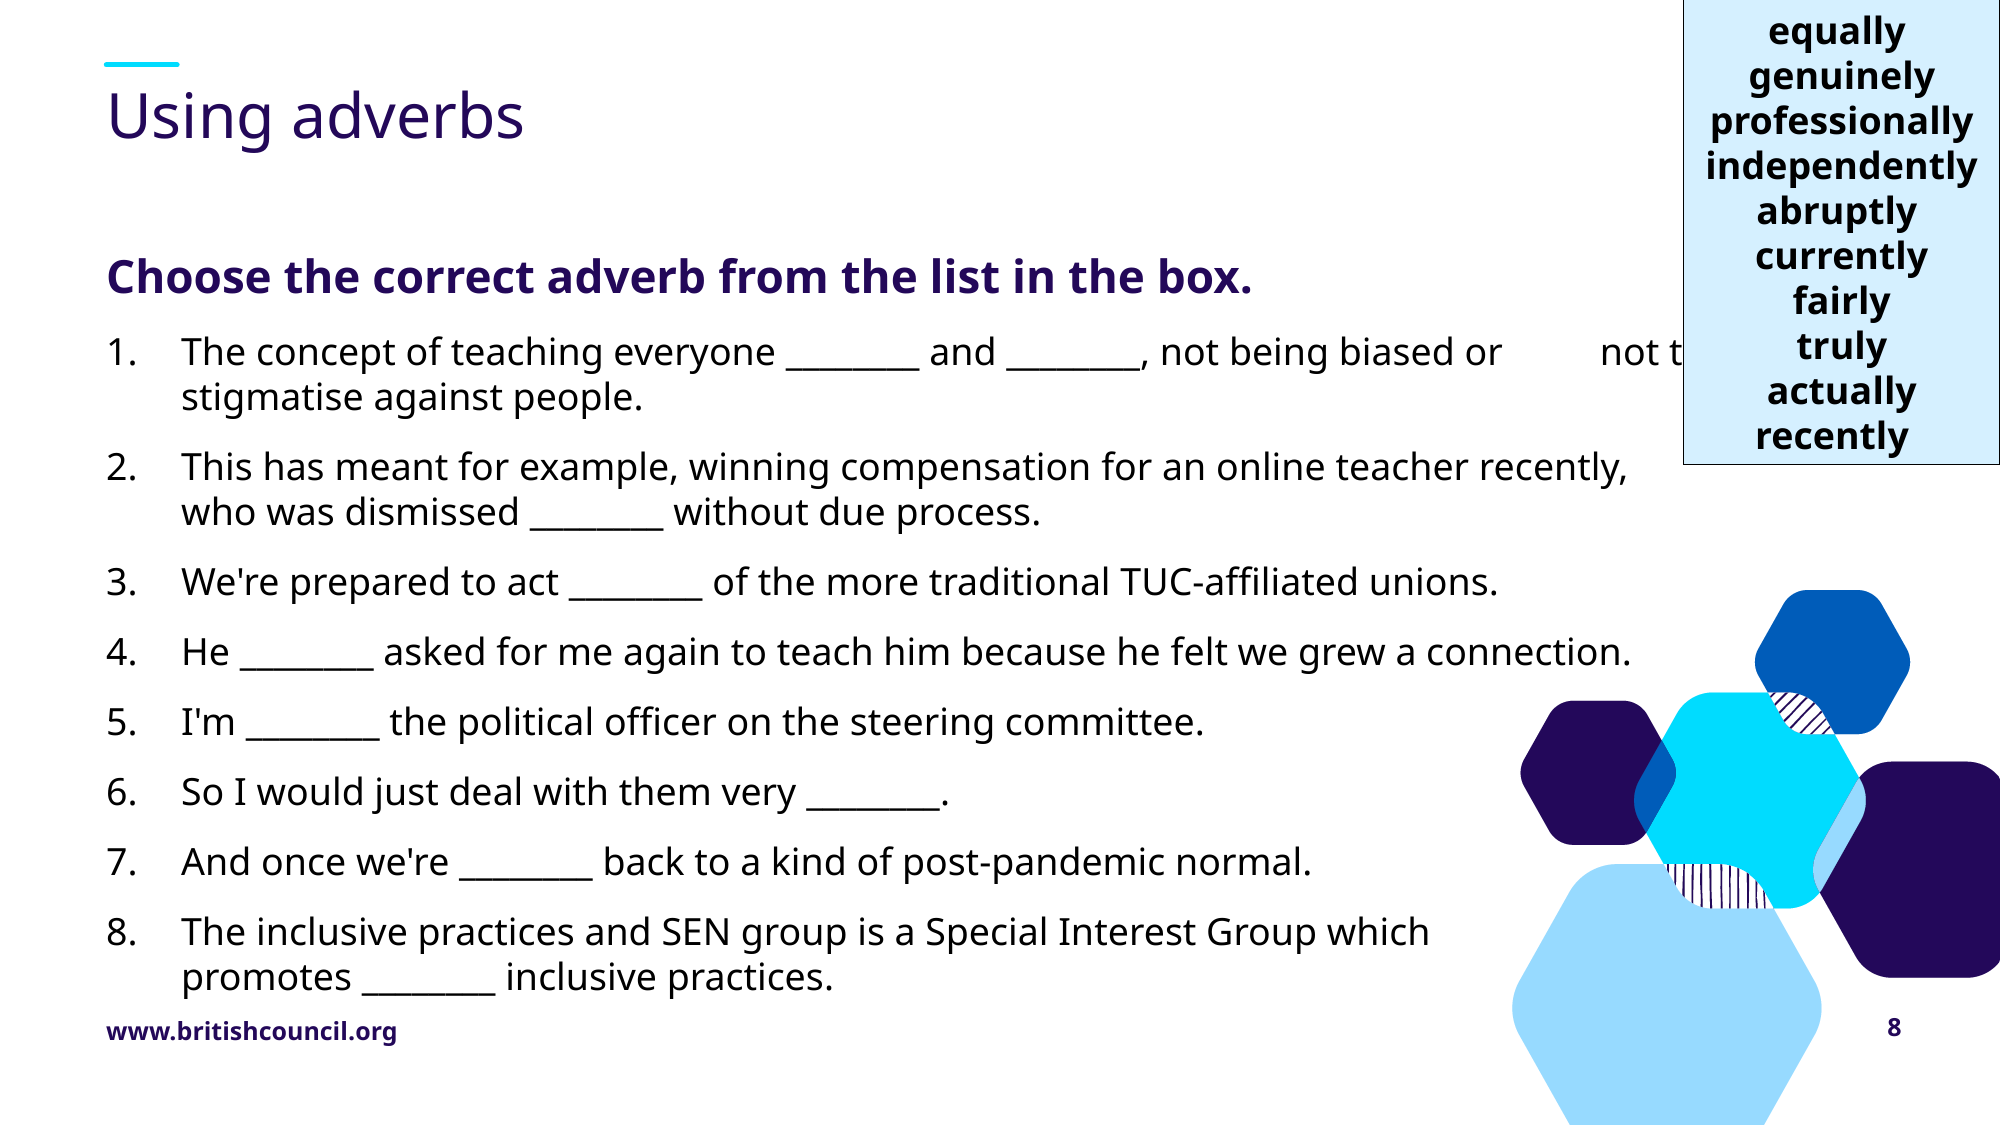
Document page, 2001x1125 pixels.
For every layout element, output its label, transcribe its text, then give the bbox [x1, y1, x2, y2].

picture [1500, 564, 2000, 1125]
list Choose the correct adverb from the list in the box. The concept of teaching everyone ________ and ________, not being biased or not to stigmatise against people. This has meant for example, winning compensation for an online teacher recently, who was dismissed ________ without due process. We're prepared to act ________ of the more traditional TUC-affiliated unions. He ________ asked for me again to teach him because he felt we grew a connection. I'm ________ the political officer on the steering committee. So I would just deal with them very ________. And once we're ________ back to a kind of post-pandemic normal. The inclusive practices and SEN group is a Special Interest Group which promotes ________ inclusive practices. [106, 248, 1710, 987]
title Using adverbs [106, 82, 1683, 213]
slide_number 8 [1818, 1015, 1902, 1046]
text_box equally genuinely professionally independently abruptly currently fairly truly actually recently [1683, 0, 2000, 465]
